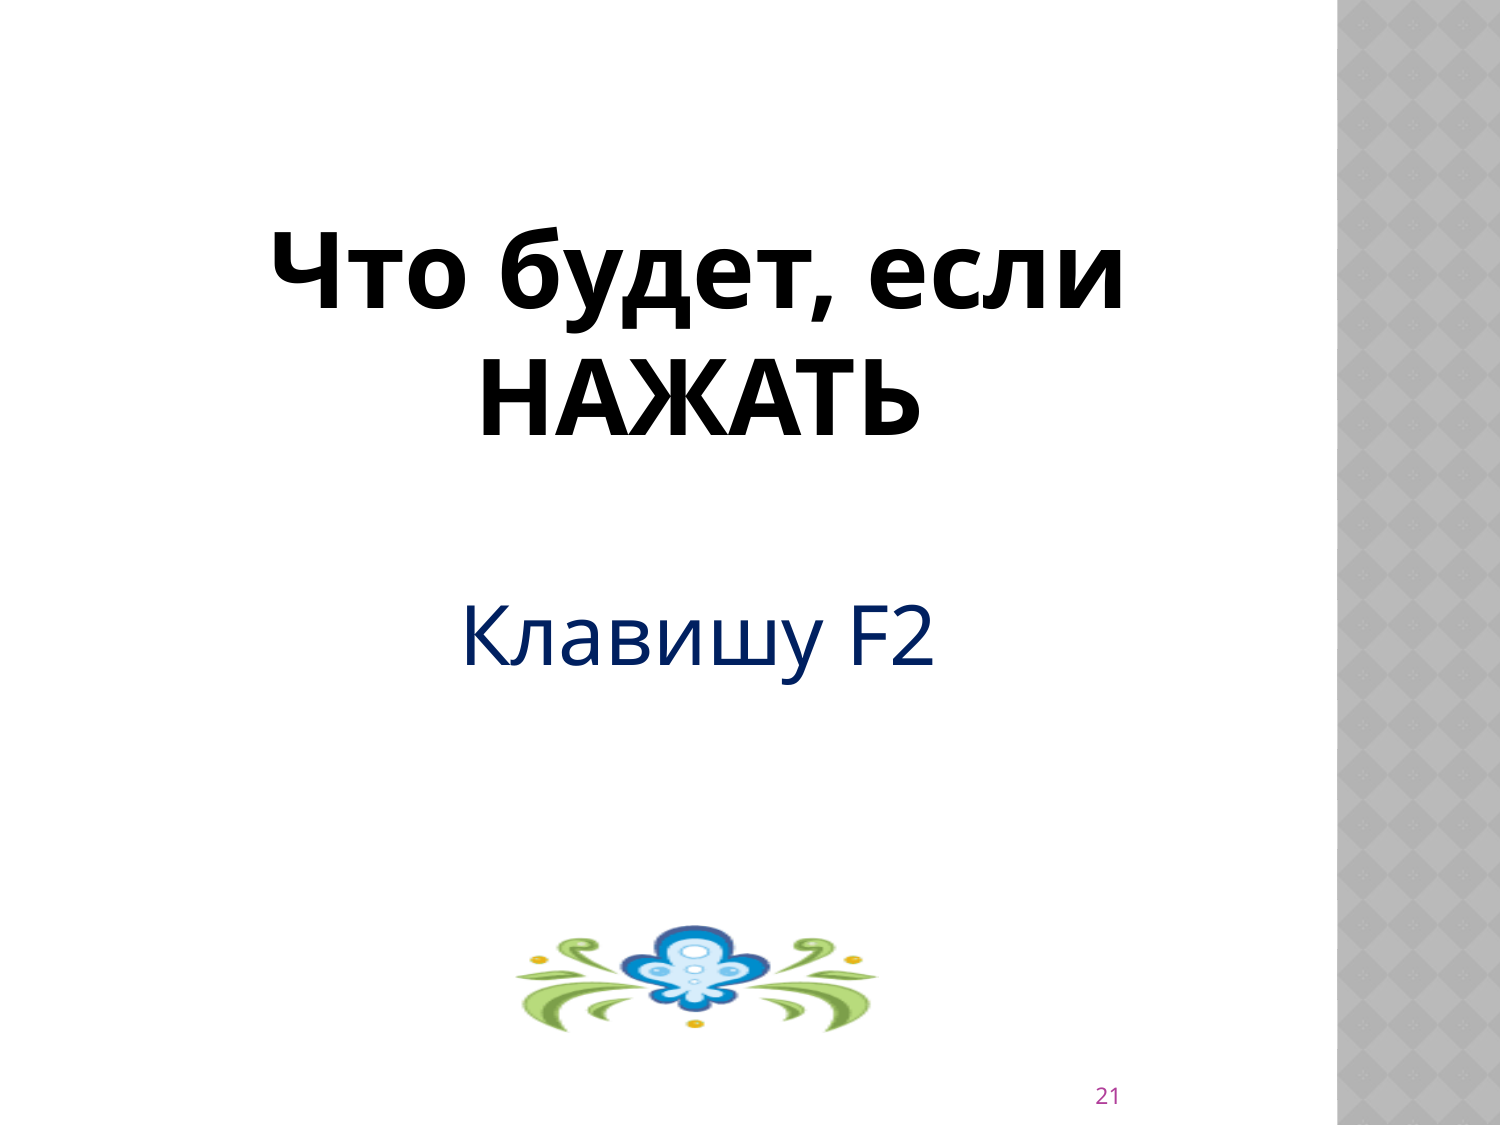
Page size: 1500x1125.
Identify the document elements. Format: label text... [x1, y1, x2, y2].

text_box Клавишу F2 [444, 574, 952, 689]
slide_number 21 [1025, 1075, 1122, 1113]
picture [515, 925, 880, 1033]
title Что будет, если НАЖАТЬ [105, 199, 1293, 457]
